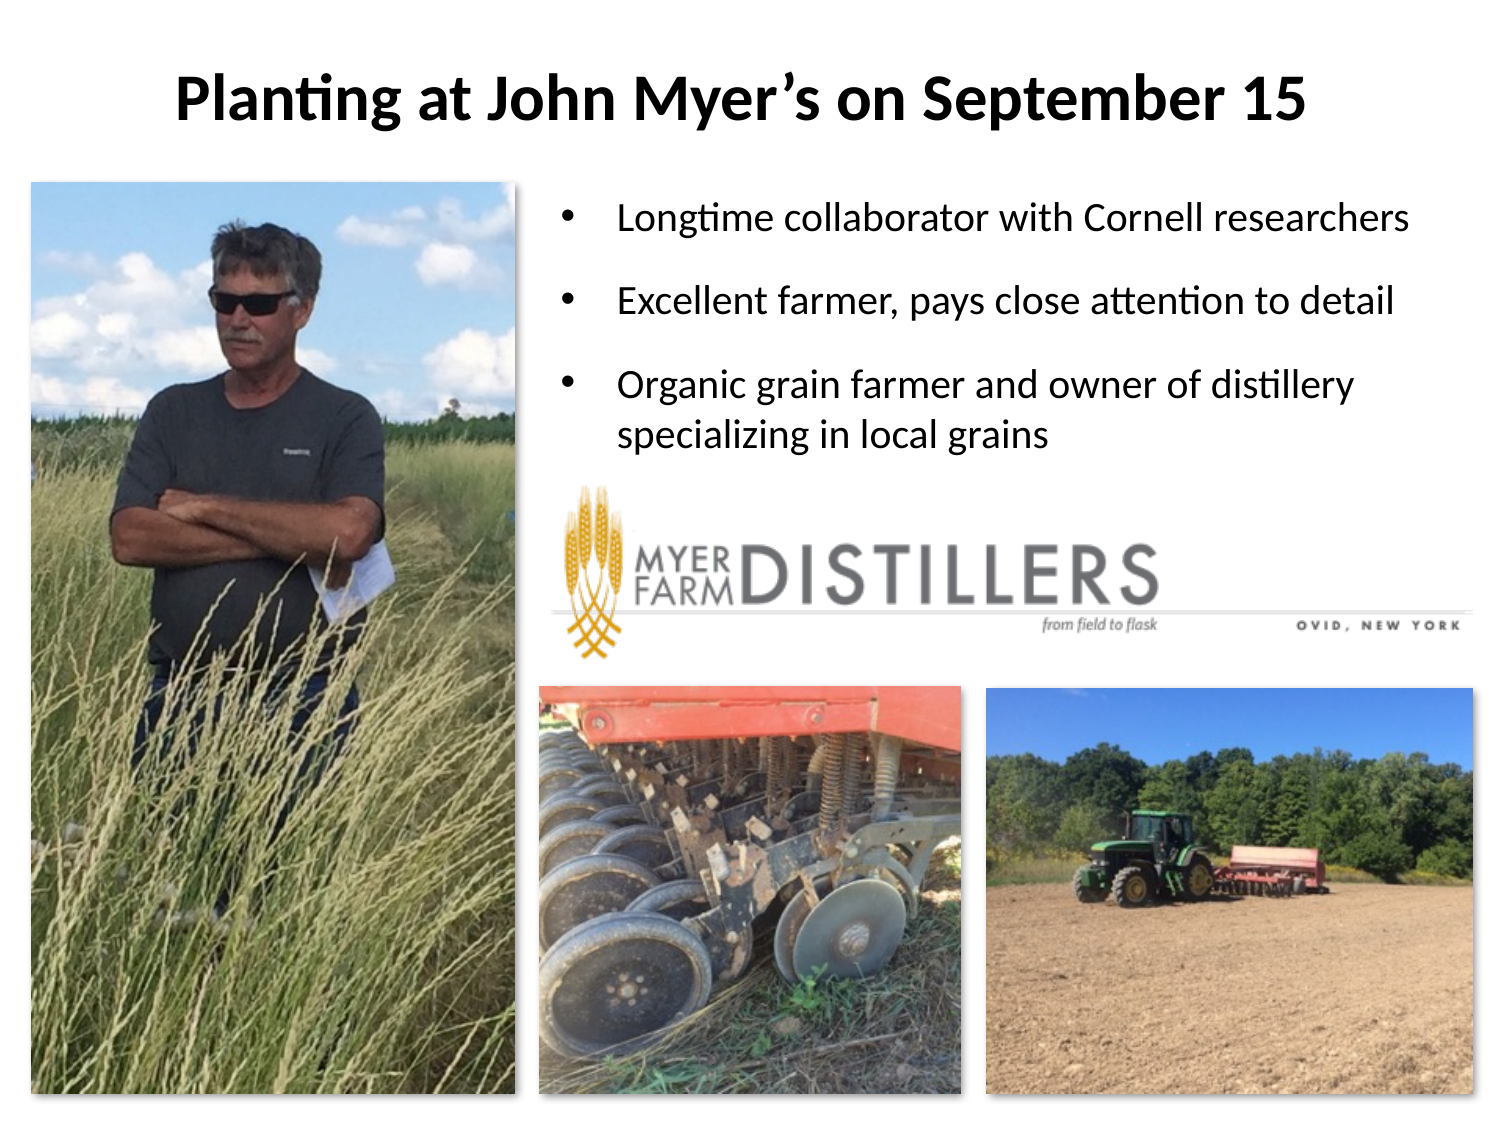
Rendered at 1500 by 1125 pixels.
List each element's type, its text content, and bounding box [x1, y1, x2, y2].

picture [539, 686, 961, 1094]
picture [30, 182, 515, 1094]
title Planting at John Myer’s on September 15 [75, 45, 1425, 142]
picture [986, 686, 1473, 1094]
picture [551, 485, 1473, 660]
text_box Longtime collaborator with Cornell researchers Excellent farmer, pays close attention to detail Organic grain farmer and owner of distillery specializing in local grains [545, 182, 1473, 507]
